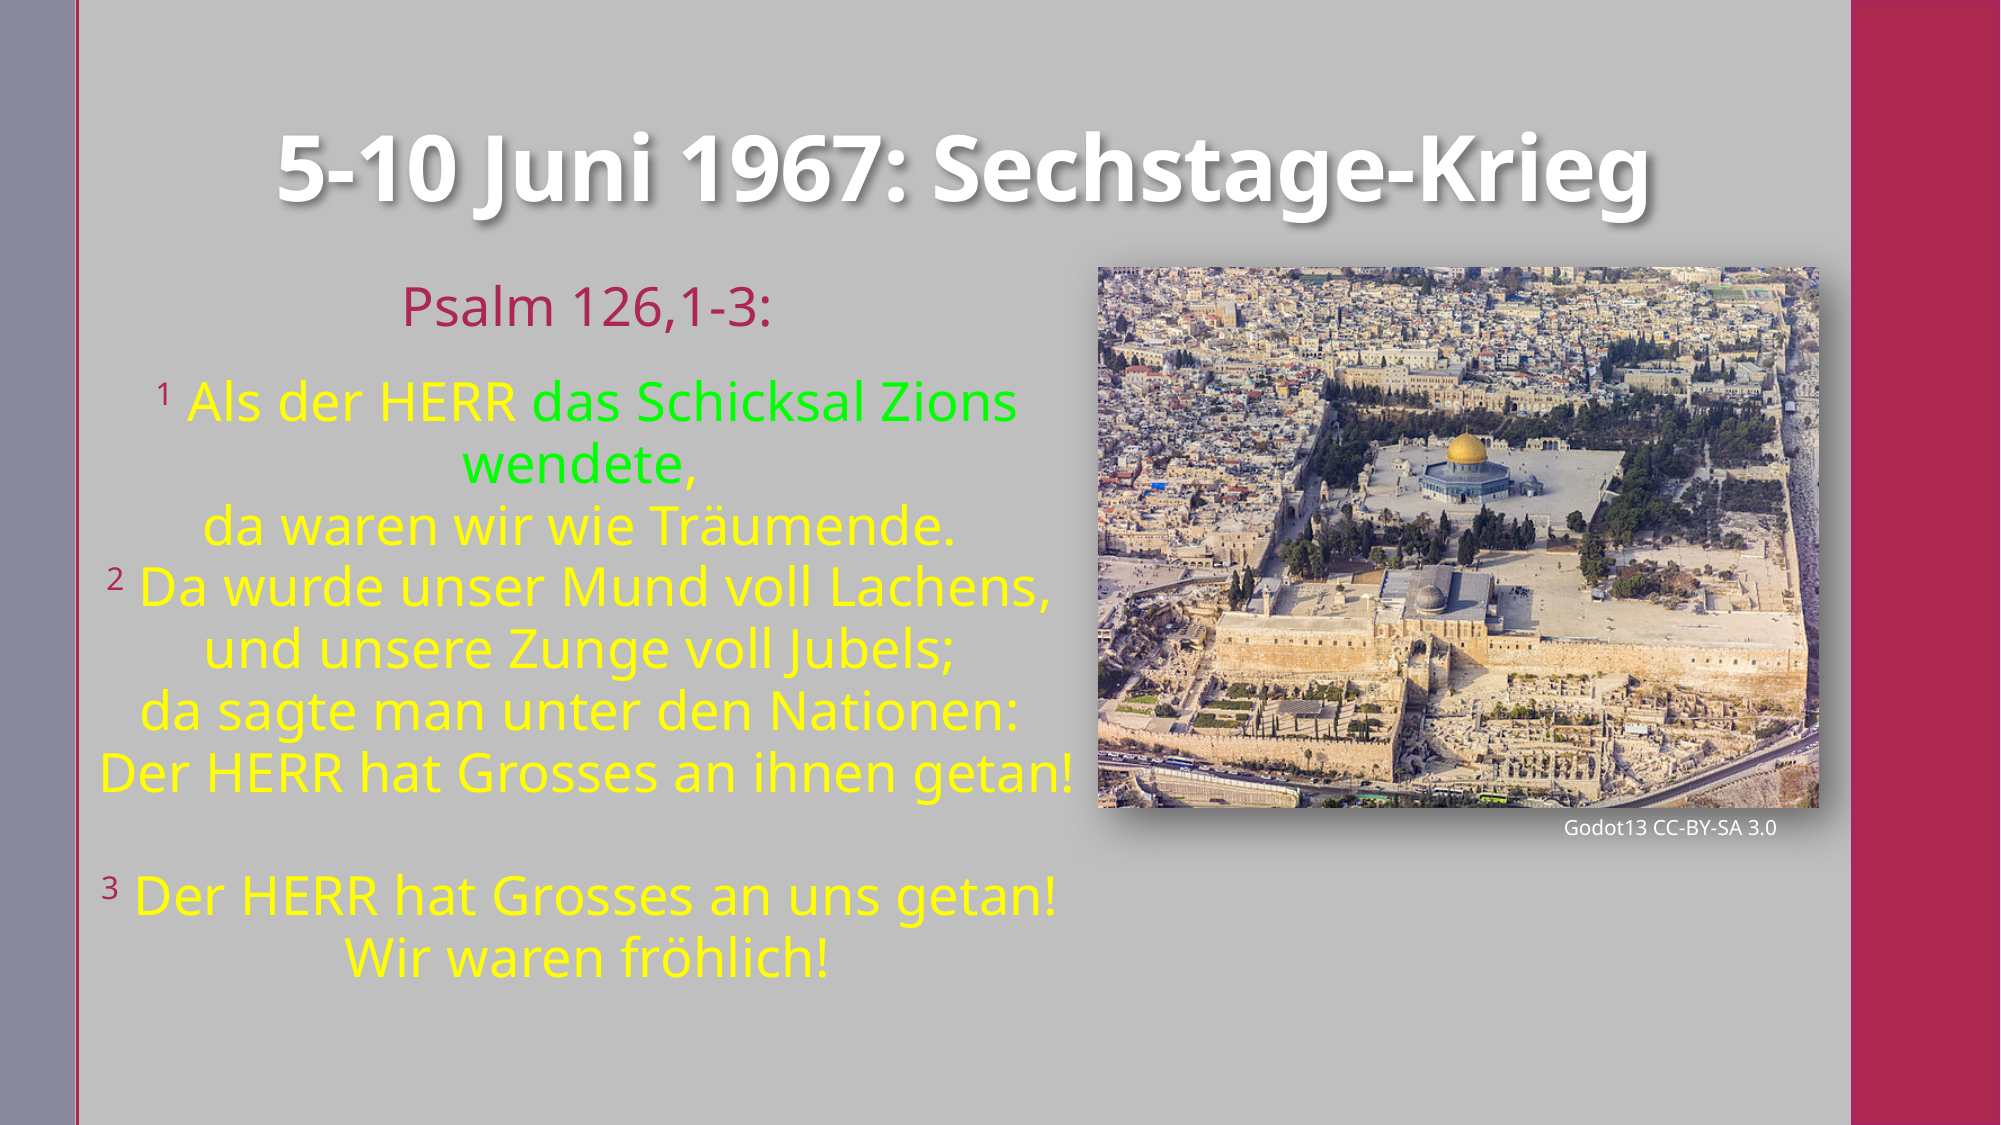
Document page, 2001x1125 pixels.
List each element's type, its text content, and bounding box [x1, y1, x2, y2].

picture [1098, 267, 1819, 808]
text_box [1851, 0, 2000, 1125]
text_box Godot13 CC-BY-SA 3.0 [1548, 807, 1831, 848]
list Psalm 126,1-3: 1 Als der HERR das Schicksal Zions wendete, da waren wir wie Träumende. 2 Da wurde unser Mund voll Lachens, und unsere Zunge voll Jubels; da sagte man unter den Nationen: Der HERR hat Grosses an ihnen getan! 3 Der HERR hat Grosses an uns getan! Wir waren fröhlich! [79, 269, 1099, 1085]
text_box 5-10 Juni 1967: Sechstage-Krieg [78, 0, 1853, 230]
